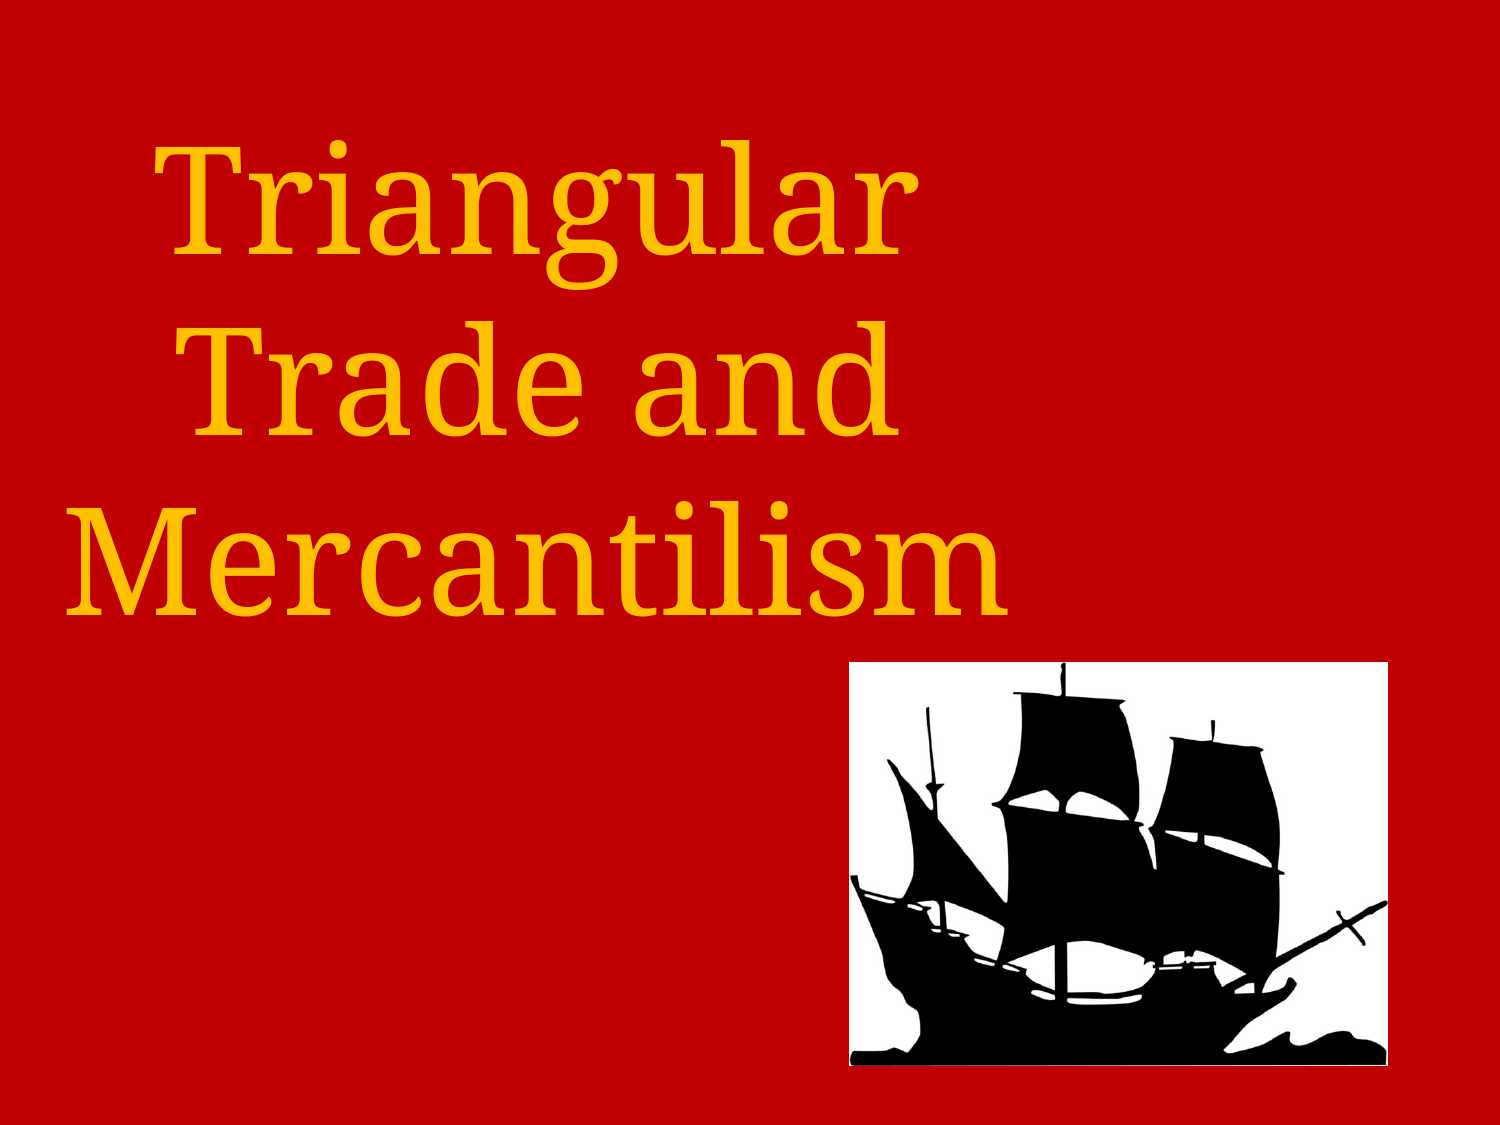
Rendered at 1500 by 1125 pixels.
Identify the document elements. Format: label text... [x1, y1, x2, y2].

title Triangular Trade and Mercantilism [0, 0, 1075, 750]
picture [849, 662, 1388, 1066]
